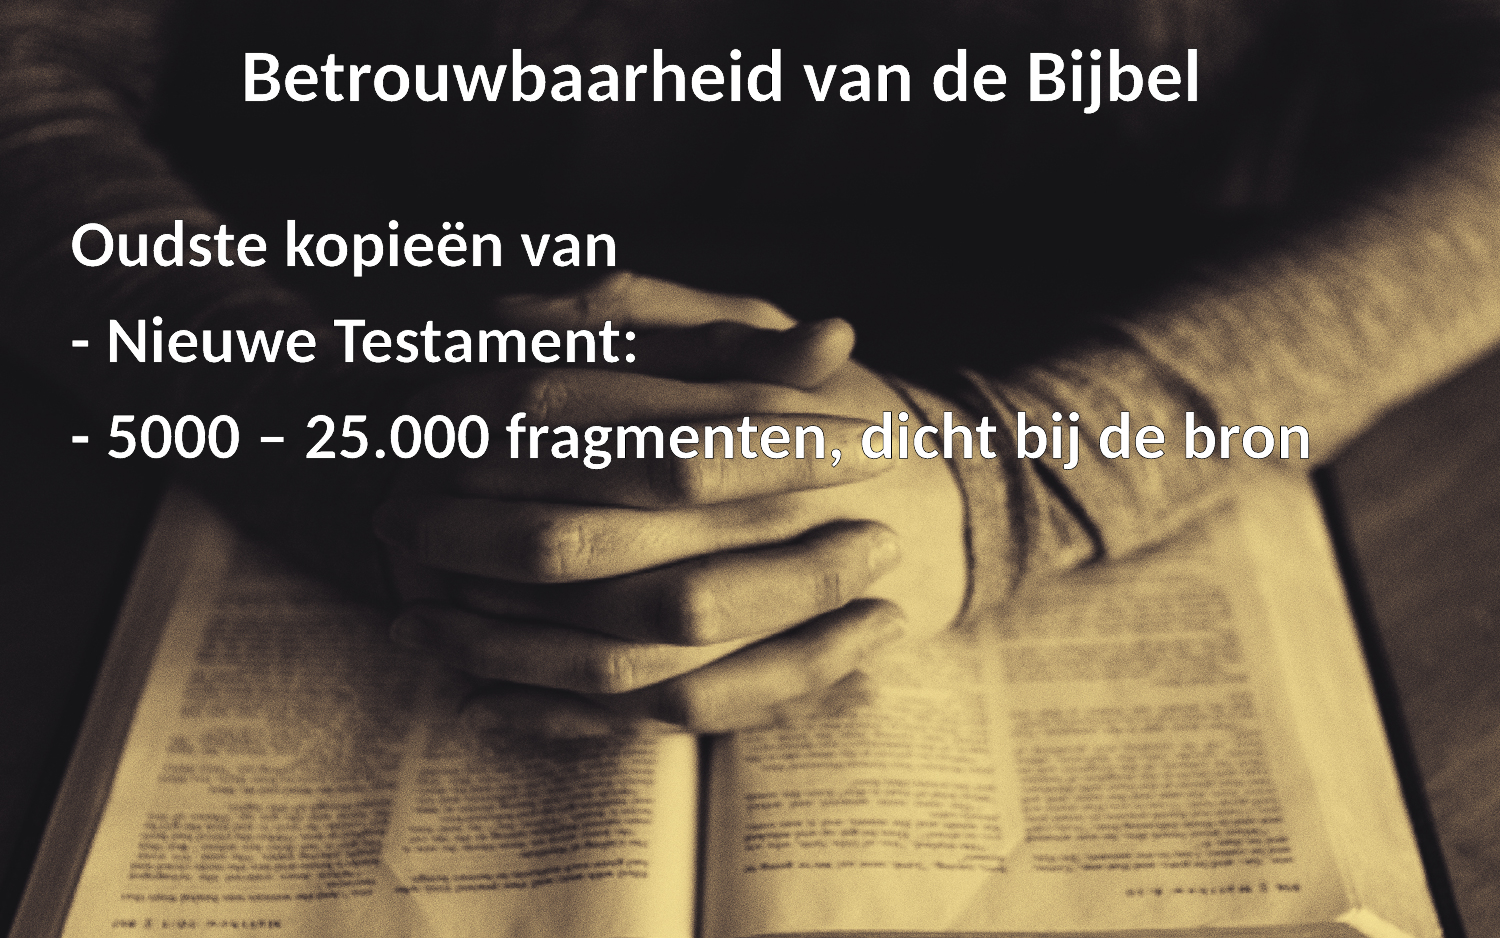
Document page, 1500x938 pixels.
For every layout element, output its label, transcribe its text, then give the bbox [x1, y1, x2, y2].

text_box - 5000 – 25.000 fragmenten, dicht bij de bron [55, 384, 1463, 479]
text_box Oudste kopieën van [55, 192, 1463, 288]
picture [0, 0, 1500, 938]
text_box Betrouwbaarheid van de Bijbel [225, 28, 1272, 131]
text_box - Nieuwe Testament: [55, 288, 1463, 384]
